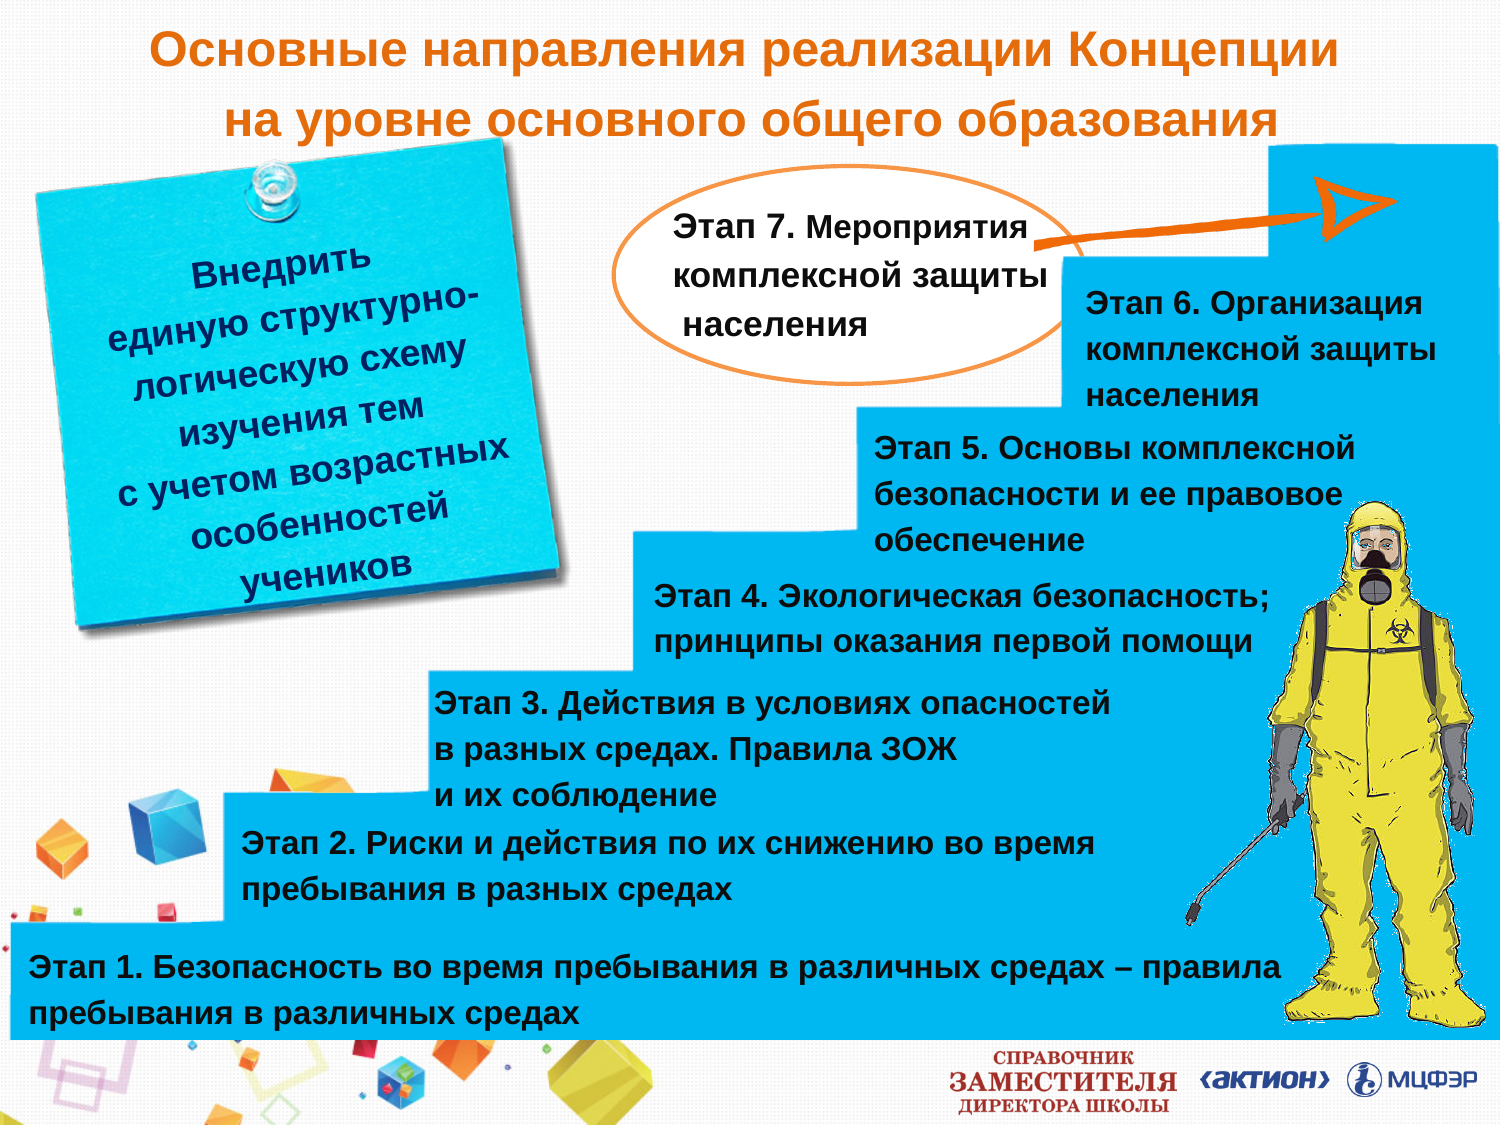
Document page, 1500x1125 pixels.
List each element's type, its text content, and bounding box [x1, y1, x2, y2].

picture [1262, 344, 1267, 358]
picture [917, 535, 930, 550]
picture [1327, 489, 1341, 504]
picture [676, 751, 682, 759]
picture [1160, 489, 1174, 503]
picture [863, 744, 871, 759]
picture [1180, 443, 1185, 458]
picture [808, 961, 816, 977]
picture [966, 838, 971, 852]
picture [840, 838, 845, 853]
picture [0, 0, 1500, 1125]
picture [564, 1008, 577, 1023]
picture [1122, 489, 1127, 504]
picture [391, 838, 396, 853]
picture [485, 962, 498, 977]
picture [698, 891, 704, 899]
picture [302, 888, 306, 898]
picture [58, 1007, 66, 1023]
picture [1172, 961, 1180, 977]
picture [465, 962, 469, 984]
picture [527, 962, 541, 977]
picture [1010, 535, 1024, 549]
picture [805, 591, 816, 606]
picture [907, 536, 912, 549]
picture [1279, 443, 1284, 457]
picture [717, 884, 729, 899]
picture [1075, 698, 1088, 712]
picture [1334, 307, 1343, 313]
picture [614, 964, 618, 976]
picture [1318, 443, 1323, 457]
picture [524, 704, 537, 713]
picture [742, 962, 755, 977]
picture [371, 891, 377, 899]
picture [1236, 636, 1241, 651]
picture [1125, 344, 1130, 359]
picture [392, 1008, 405, 1023]
picture [662, 790, 675, 805]
picture [1113, 489, 1118, 504]
picture [596, 962, 610, 976]
picture [372, 1008, 380, 1017]
picture [1050, 535, 1055, 550]
picture [558, 791, 568, 805]
picture [1307, 489, 1312, 503]
picture [1184, 390, 1198, 405]
picture [907, 643, 913, 651]
picture [740, 838, 752, 853]
picture [894, 645, 903, 651]
picture [329, 1008, 336, 1023]
picture [992, 962, 997, 976]
picture [1031, 962, 1045, 977]
picture [1164, 636, 1169, 651]
picture [517, 962, 521, 977]
picture [659, 884, 672, 898]
picture [825, 698, 830, 712]
picture [691, 790, 695, 805]
picture [1406, 298, 1420, 313]
picture [729, 838, 734, 853]
picture [856, 698, 861, 713]
picture [982, 698, 991, 713]
picture [1354, 298, 1362, 313]
picture [1283, 344, 1289, 359]
picture [854, 962, 861, 977]
picture [990, 489, 999, 504]
picture [430, 884, 443, 899]
picture [291, 962, 305, 977]
picture [1348, 443, 1352, 458]
picture [937, 962, 947, 977]
picture [659, 698, 670, 713]
picture [936, 489, 946, 504]
picture [646, 883, 654, 899]
picture [198, 970, 209, 977]
picture [613, 698, 618, 713]
picture [1265, 969, 1271, 977]
picture [1299, 443, 1312, 458]
picture [815, 838, 820, 853]
picture [706, 884, 713, 899]
picture [934, 591, 948, 605]
picture [815, 744, 820, 759]
picture [1079, 838, 1092, 853]
picture [139, 1008, 149, 1023]
picture [307, 885, 317, 899]
picture [493, 1007, 501, 1023]
picture [840, 970, 851, 977]
picture [1024, 837, 1031, 853]
picture [253, 969, 259, 977]
picture [1216, 488, 1223, 504]
picture [695, 744, 707, 759]
picture [915, 591, 923, 600]
picture [731, 962, 736, 977]
picture [430, 838, 441, 853]
picture [362, 1008, 366, 1023]
picture [456, 838, 461, 853]
picture [71, 969, 77, 977]
picture [826, 844, 831, 853]
picture [931, 489, 936, 503]
picture [1267, 489, 1277, 504]
picture [820, 969, 826, 977]
picture [971, 838, 981, 853]
picture [1026, 443, 1031, 457]
picture [1103, 636, 1108, 651]
picture [1103, 698, 1108, 713]
picture [1375, 344, 1380, 359]
picture [542, 744, 553, 759]
picture [1366, 298, 1382, 320]
picture [955, 636, 960, 651]
picture [1203, 390, 1217, 405]
picture [973, 535, 987, 549]
picture [119, 956, 132, 977]
picture [156, 956, 174, 977]
picture [737, 636, 753, 658]
picture [1243, 344, 1256, 359]
picture [445, 962, 459, 977]
picture [514, 790, 527, 805]
picture [1055, 591, 1069, 605]
picture [1187, 591, 1197, 606]
picture [272, 962, 285, 977]
picture [1192, 962, 1199, 977]
picture [472, 961, 480, 977]
picture [1273, 962, 1280, 977]
picture [767, 838, 772, 852]
picture [1184, 969, 1190, 977]
picture [401, 838, 405, 853]
picture [793, 698, 800, 713]
picture [246, 1008, 257, 1023]
picture [1078, 962, 1085, 977]
picture [887, 490, 892, 503]
picture [1197, 591, 1202, 605]
picture [1320, 298, 1325, 313]
picture [476, 705, 482, 713]
picture [877, 437, 895, 458]
picture [620, 884, 633, 899]
picture [1030, 535, 1043, 550]
picture [437, 692, 455, 713]
picture [1170, 443, 1175, 457]
picture [1396, 298, 1401, 313]
picture [924, 443, 931, 458]
picture [1048, 489, 1057, 504]
picture [244, 832, 262, 853]
picture [1232, 390, 1237, 405]
picture [1108, 397, 1114, 405]
picture [877, 962, 882, 977]
picture [1006, 591, 1019, 606]
picture [1069, 535, 1083, 550]
picture [1126, 390, 1131, 404]
picture [795, 744, 805, 759]
picture [781, 585, 799, 606]
picture [929, 738, 954, 759]
picture [420, 884, 424, 899]
picture [926, 636, 940, 651]
picture [897, 962, 905, 971]
picture [1213, 292, 1233, 313]
picture [467, 1008, 480, 1023]
picture [1001, 437, 1022, 458]
picture [699, 698, 712, 713]
picture [898, 838, 902, 853]
picture [836, 698, 846, 713]
picture [543, 790, 548, 804]
picture [487, 795, 499, 805]
picture [1015, 636, 1028, 650]
picture [689, 698, 693, 713]
picture [964, 437, 976, 448]
picture [806, 838, 812, 853]
picture [1059, 535, 1063, 550]
picture [213, 962, 229, 977]
picture [872, 643, 878, 651]
picture [1189, 344, 1203, 359]
picture [717, 636, 731, 651]
picture [486, 751, 492, 759]
picture [594, 790, 607, 805]
picture [565, 838, 570, 852]
picture [876, 493, 887, 504]
picture [1167, 591, 1181, 606]
picture [179, 962, 193, 976]
picture [729, 698, 739, 713]
picture [856, 751, 862, 759]
picture [1245, 443, 1258, 457]
picture [621, 838, 627, 853]
picture [656, 585, 675, 606]
picture [71, 1008, 85, 1023]
picture [158, 1015, 164, 1023]
picture [869, 838, 882, 853]
picture [1148, 591, 1161, 606]
picture [1224, 344, 1237, 359]
picture [876, 535, 892, 550]
picture [861, 591, 866, 605]
picture [1247, 489, 1258, 504]
picture [683, 744, 691, 759]
picture [935, 535, 948, 550]
picture [612, 790, 617, 804]
picture [624, 698, 633, 713]
picture [1311, 298, 1317, 313]
picture [965, 962, 977, 977]
picture [1314, 177, 1397, 241]
picture [604, 698, 609, 713]
picture [504, 962, 509, 977]
picture [630, 838, 635, 853]
picture [1193, 443, 1198, 458]
picture [544, 884, 558, 899]
picture [1028, 489, 1033, 503]
picture [839, 591, 846, 606]
picture [506, 1008, 519, 1023]
picture [971, 496, 977, 504]
picture [871, 591, 876, 605]
picture [1009, 489, 1022, 504]
picture [1089, 962, 1102, 977]
picture [483, 698, 491, 713]
picture [1129, 598, 1135, 606]
picture [1328, 351, 1334, 359]
picture [1336, 344, 1343, 359]
picture [996, 838, 1007, 853]
picture [825, 744, 829, 759]
picture [533, 790, 543, 805]
picture [964, 445, 978, 458]
picture [177, 1008, 190, 1023]
picture [635, 962, 646, 977]
picture [411, 838, 424, 853]
picture [743, 585, 758, 606]
picture [1339, 443, 1344, 458]
picture [917, 962, 930, 977]
picture [720, 838, 725, 853]
picture [1033, 489, 1043, 504]
picture [1094, 636, 1100, 651]
picture [1160, 443, 1170, 458]
picture [545, 1015, 551, 1023]
picture [473, 743, 481, 759]
picture [1264, 443, 1275, 458]
picture [834, 744, 841, 759]
picture [553, 794, 557, 804]
picture [366, 962, 376, 977]
picture [1292, 344, 1297, 359]
picture [291, 838, 298, 853]
picture [89, 1012, 93, 1022]
picture [494, 744, 501, 759]
picture [1041, 635, 1048, 651]
picture [1070, 969, 1076, 977]
picture [207, 1008, 211, 1023]
picture [1073, 636, 1089, 651]
picture [691, 962, 698, 977]
picture [516, 884, 523, 899]
picture [110, 1008, 120, 1023]
picture [933, 698, 938, 712]
picture [1138, 344, 1142, 359]
picture [197, 1008, 202, 1023]
picture [486, 838, 490, 853]
picture [923, 698, 928, 712]
picture [504, 838, 522, 860]
picture [526, 838, 540, 852]
picture [918, 498, 927, 504]
picture [963, 705, 969, 713]
picture [1040, 698, 1053, 713]
picture [410, 884, 415, 899]
picture [927, 838, 932, 852]
picture [1162, 390, 1169, 405]
picture [1128, 305, 1134, 313]
picture [440, 1013, 452, 1023]
picture [815, 698, 825, 713]
picture [1204, 962, 1218, 977]
picture [856, 636, 867, 651]
picture [1223, 390, 1229, 405]
picture [486, 1008, 490, 1030]
picture [972, 591, 982, 606]
picture [1317, 489, 1322, 503]
picture [530, 893, 539, 899]
picture [682, 790, 687, 805]
picture [1223, 443, 1229, 458]
picture [722, 962, 728, 977]
picture [447, 790, 451, 805]
picture [706, 636, 711, 651]
picture [758, 636, 763, 651]
picture [1347, 344, 1371, 366]
picture [1145, 390, 1158, 405]
picture [884, 750, 899, 759]
picture [261, 962, 268, 977]
picture [311, 962, 321, 977]
picture [1288, 489, 1298, 504]
picture [703, 591, 711, 606]
picture [1208, 636, 1231, 658]
picture [1246, 636, 1250, 651]
picture [295, 1015, 301, 1023]
picture [1104, 344, 1109, 358]
picture [78, 962, 86, 977]
picture [321, 962, 326, 976]
picture [1094, 698, 1099, 713]
picture [884, 738, 898, 750]
picture [546, 838, 551, 853]
picture [620, 790, 638, 812]
picture [624, 743, 631, 759]
picture [1086, 443, 1100, 458]
picture [315, 1016, 326, 1023]
picture [165, 1008, 173, 1023]
picture [636, 744, 650, 758]
picture [437, 744, 448, 759]
picture [323, 884, 333, 899]
picture [1144, 443, 1155, 458]
picture [700, 838, 705, 852]
picture [508, 891, 514, 899]
picture [676, 884, 694, 906]
picture [571, 744, 583, 759]
picture [553, 1008, 560, 1023]
picture [1065, 443, 1070, 457]
picture [701, 790, 715, 804]
picture [909, 838, 922, 853]
picture [1315, 353, 1324, 359]
picture [1054, 636, 1065, 651]
picture [1089, 344, 1099, 359]
picture [412, 1008, 422, 1023]
picture [1228, 496, 1234, 504]
picture [1093, 489, 1097, 504]
picture [702, 962, 716, 977]
picture [1242, 591, 1252, 606]
picture [828, 962, 835, 977]
picture [1046, 443, 1059, 458]
picture [1277, 489, 1282, 503]
picture [1234, 962, 1238, 977]
picture [1267, 344, 1277, 359]
picture [1109, 344, 1119, 359]
picture [798, 636, 809, 651]
picture [369, 832, 386, 853]
picture [991, 535, 999, 544]
picture [477, 838, 482, 853]
picture [584, 961, 591, 977]
picture [1083, 489, 1088, 504]
picture [758, 698, 771, 720]
picture [690, 838, 700, 853]
picture [1036, 838, 1050, 853]
picture [897, 489, 910, 503]
picture [559, 692, 580, 720]
picture [523, 1008, 541, 1030]
picture [641, 838, 654, 853]
picture [1291, 298, 1305, 313]
picture [763, 743, 770, 759]
picture [880, 636, 887, 651]
picture [1177, 636, 1182, 651]
picture [696, 598, 702, 606]
picture [835, 636, 851, 651]
picture [952, 591, 957, 605]
picture [524, 692, 537, 700]
picture [425, 962, 430, 976]
picture [1385, 344, 1389, 359]
picture [1224, 962, 1229, 977]
picture [1175, 292, 1189, 313]
picture [1412, 344, 1422, 359]
picture [895, 591, 901, 606]
picture [1048, 962, 1066, 984]
picture [979, 489, 986, 504]
picture [598, 744, 607, 759]
picture [1115, 390, 1123, 405]
picture [684, 635, 691, 651]
picture [1186, 502, 1485, 1027]
picture [283, 1007, 290, 1023]
picture [585, 698, 598, 713]
picture [283, 845, 289, 853]
picture [1167, 344, 1174, 359]
picture [303, 1008, 310, 1023]
picture [915, 636, 922, 651]
picture [593, 884, 605, 899]
picture [217, 1008, 230, 1023]
picture [94, 1009, 104, 1023]
picture [31, 956, 49, 977]
picture [555, 838, 559, 853]
picture [732, 738, 749, 759]
picture [865, 698, 870, 713]
picture [378, 884, 386, 899]
picture [352, 1008, 357, 1023]
picture [1018, 961, 1026, 977]
picture [476, 790, 480, 805]
picture [1347, 305, 1353, 313]
picture [849, 838, 863, 852]
picture [390, 884, 403, 899]
picture [876, 698, 889, 713]
picture [904, 591, 909, 606]
picture [1088, 292, 1106, 313]
picture [264, 884, 268, 906]
picture [1280, 298, 1287, 313]
picture [572, 790, 578, 805]
picture [787, 838, 800, 853]
picture [437, 790, 442, 805]
picture [775, 698, 780, 712]
picture [966, 636, 979, 651]
picture [271, 883, 279, 899]
picture [1089, 591, 1105, 606]
picture [1035, 592, 1050, 606]
picture [775, 751, 781, 759]
picture [331, 832, 345, 853]
picture [1089, 390, 1102, 405]
picture [1135, 298, 1143, 313]
picture [522, 744, 536, 759]
text_box Основные направления реализации Концепции на уровне основного общего образования [44, 0, 1445, 133]
picture [1142, 489, 1155, 504]
picture [1206, 591, 1211, 605]
picture [1030, 698, 1035, 712]
picture [987, 598, 993, 606]
picture [1272, 305, 1278, 313]
picture [947, 838, 961, 853]
picture [772, 962, 782, 977]
picture [697, 636, 702, 651]
picture [496, 883, 503, 899]
picture [467, 790, 472, 805]
picture [284, 884, 297, 899]
picture [1075, 443, 1080, 457]
picture [1208, 344, 1219, 359]
picture [767, 636, 772, 651]
picture [896, 539, 907, 550]
picture [564, 884, 575, 899]
picture [654, 744, 672, 766]
picture [1074, 599, 1085, 606]
picture [352, 884, 362, 899]
picture [601, 838, 615, 853]
picture [783, 744, 790, 759]
picture [642, 790, 656, 804]
picture [395, 962, 406, 977]
picture [821, 591, 831, 606]
picture [916, 450, 922, 458]
picture [1328, 443, 1333, 457]
picture [447, 838, 452, 853]
picture [995, 591, 1002, 606]
picture [889, 838, 894, 853]
picture [946, 636, 952, 651]
picture [1068, 838, 1073, 853]
picture [1143, 636, 1159, 651]
picture [1055, 838, 1060, 853]
picture [508, 753, 517, 759]
picture [1236, 489, 1243, 504]
picture [831, 591, 836, 605]
picture [330, 962, 335, 976]
picture [1187, 636, 1203, 651]
picture [1020, 698, 1025, 712]
picture [1387, 298, 1392, 313]
picture [1243, 390, 1256, 405]
picture [1001, 698, 1014, 713]
picture [1107, 443, 1117, 458]
picture [887, 962, 891, 977]
picture [459, 884, 470, 899]
picture [664, 962, 678, 977]
picture [1243, 962, 1250, 977]
picture [680, 698, 685, 713]
picture [896, 698, 908, 713]
picture [415, 962, 425, 977]
picture [971, 698, 978, 713]
picture [904, 738, 925, 759]
picture [1246, 297, 1253, 313]
picture [683, 969, 689, 977]
picture [1137, 591, 1144, 606]
picture [624, 963, 630, 976]
